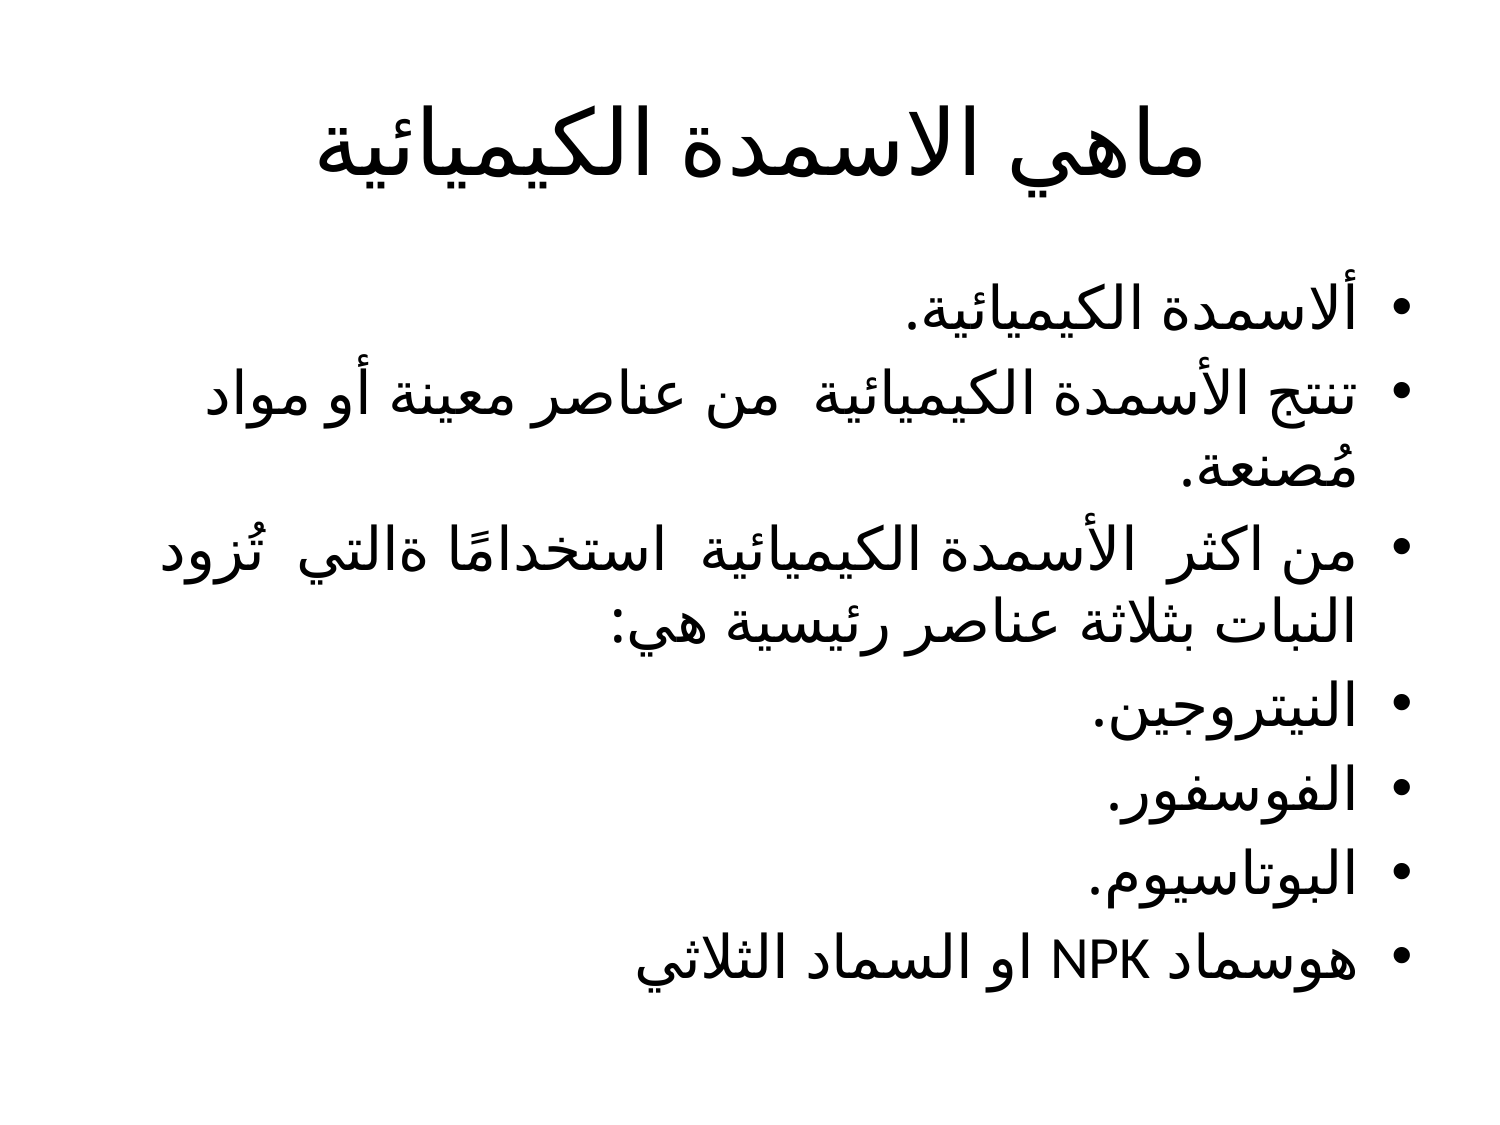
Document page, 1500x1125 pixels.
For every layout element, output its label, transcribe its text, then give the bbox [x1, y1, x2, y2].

title ماهي الاسمدة الكيميائية [75, 45, 1425, 233]
list ألاسمدة الكيميائية. تنتج الأسمدة الكيميائية من عناصر معينة أو مواد مُصنعة. من اكثر الأسمدة الكيميائية استخدامًا ةالتي تُزود النبات بثلاثة عناصر رئيسية هي: النيتروجين. الفوسفور. البوتاسيوم. هوسماد NPK او السماد الثلاثي [75, 262, 1425, 1005]
